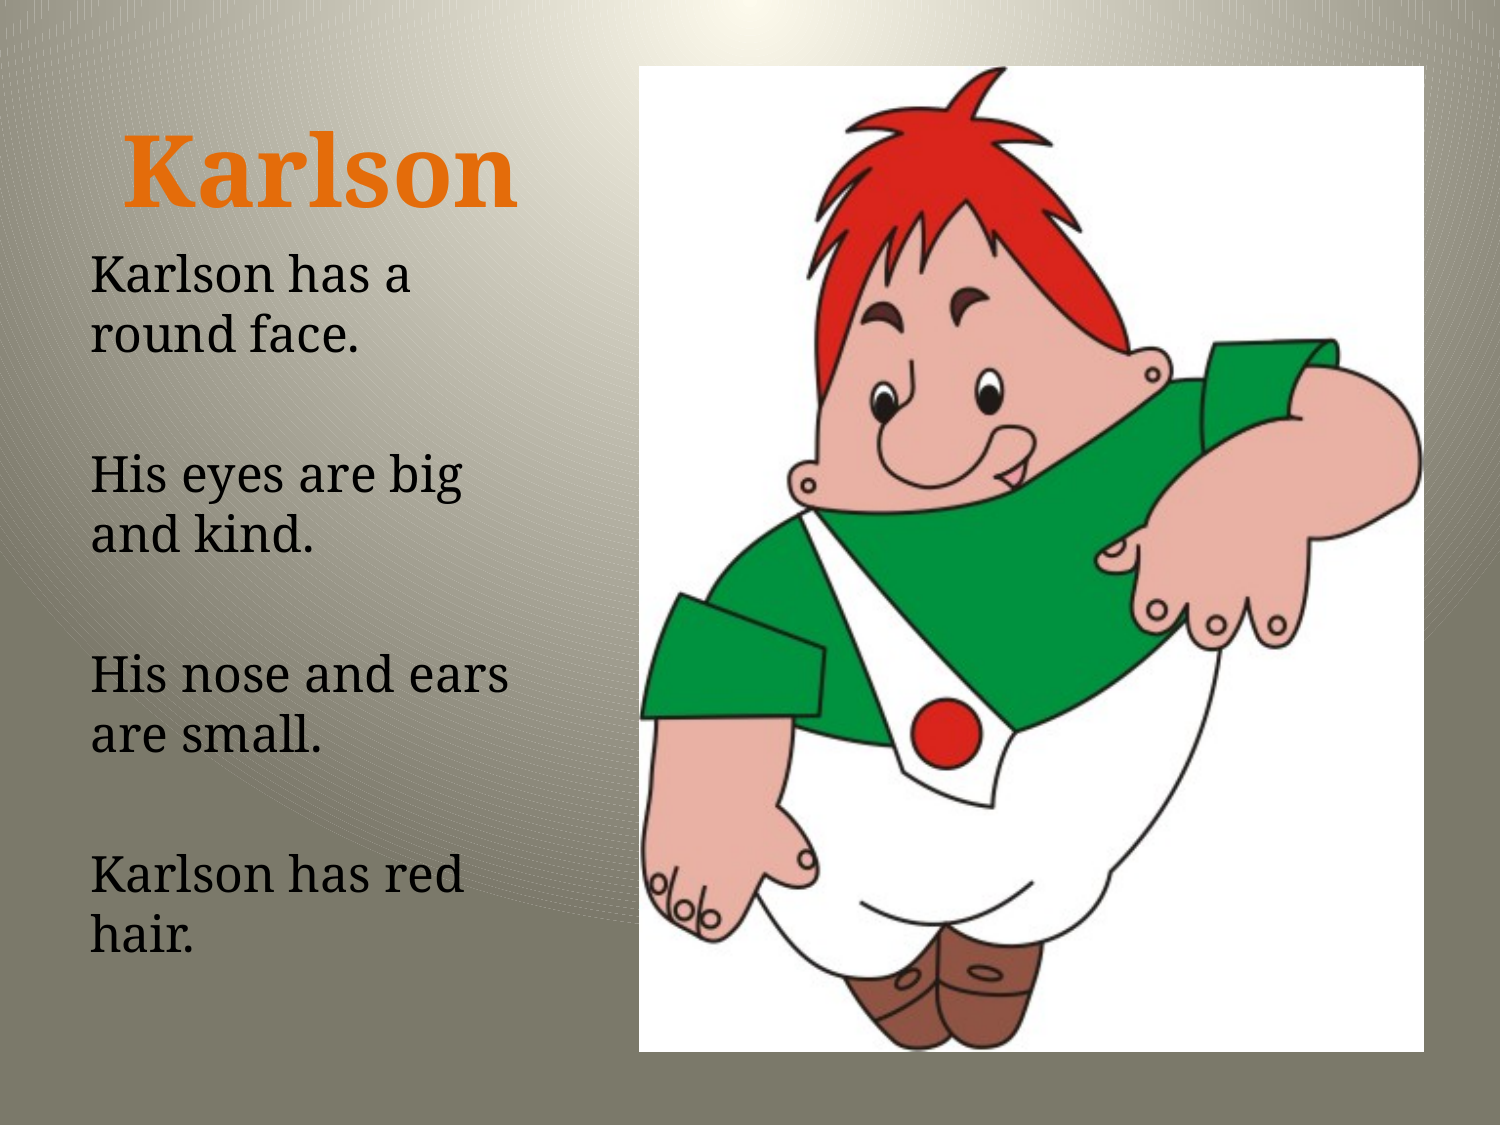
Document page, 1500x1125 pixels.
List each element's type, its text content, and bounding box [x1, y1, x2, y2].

title Karlson [75, 44, 569, 235]
list Karlson has a round face. His eyes are big and kind. His nose and ears are small. Karlson has red hair. [75, 235, 569, 1005]
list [638, 66, 1424, 1052]
